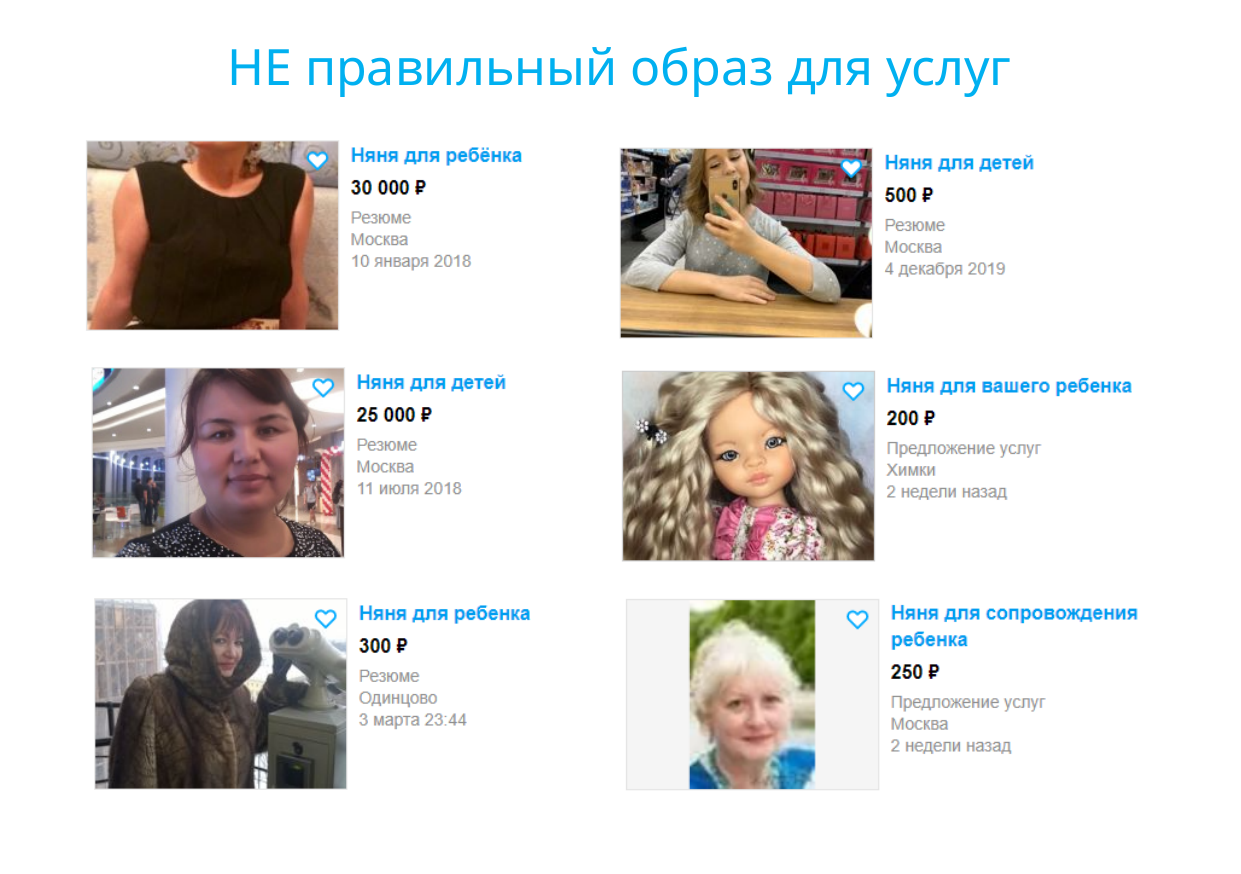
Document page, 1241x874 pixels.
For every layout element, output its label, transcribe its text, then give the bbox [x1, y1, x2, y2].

text_box НЕ правильный образ для услуг [88, 18, 1152, 112]
picture [87, 591, 1146, 796]
picture [76, 354, 1144, 573]
picture [56, 115, 1123, 346]
